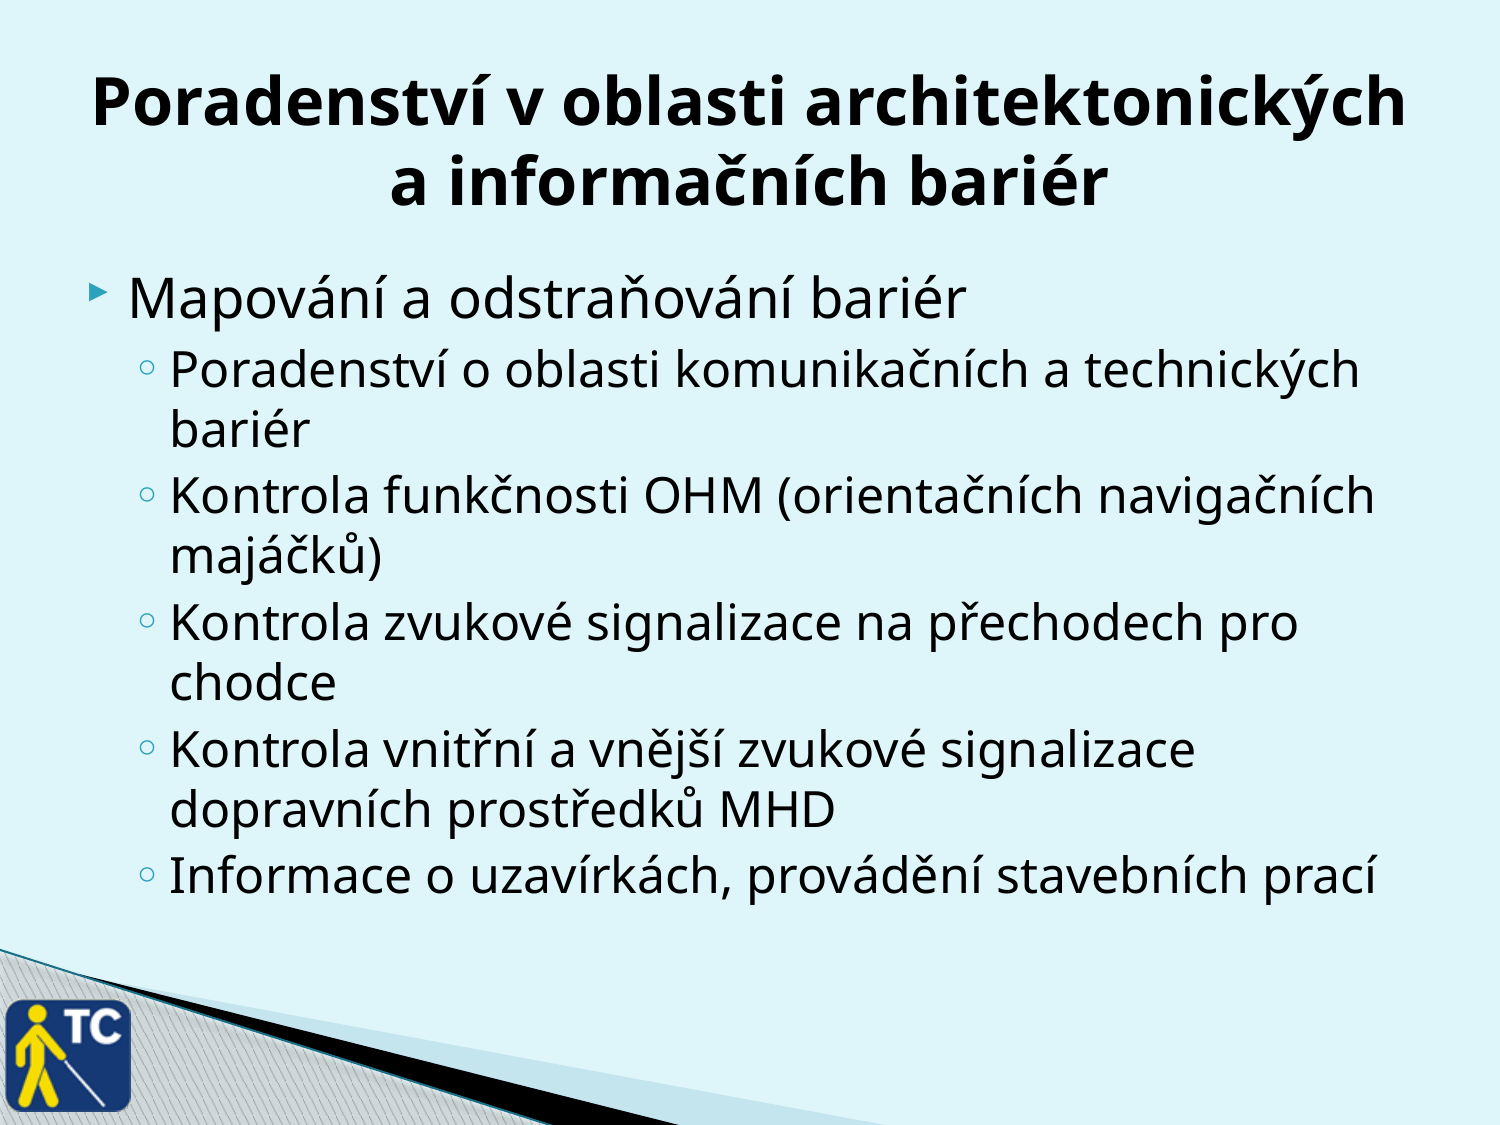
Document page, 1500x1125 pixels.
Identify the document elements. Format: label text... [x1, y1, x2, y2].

picture [5, 999, 132, 1113]
list Mapování a odstraňování bariér Poradenství o oblasti komunikačních a technických bariér Kontrola funkčnosti OHM (orientačních navigačních majáčků) Kontrola zvukové signalizace na přechodech pro chodce Kontrola vnitřní a vnější zvukové signalizace dopravních prostředků MHD Informace o uzavírkách, provádění stavebních prací [53, 255, 1425, 998]
title Poradenství v oblasti architektonických a informačních bariér [75, 45, 1425, 233]
